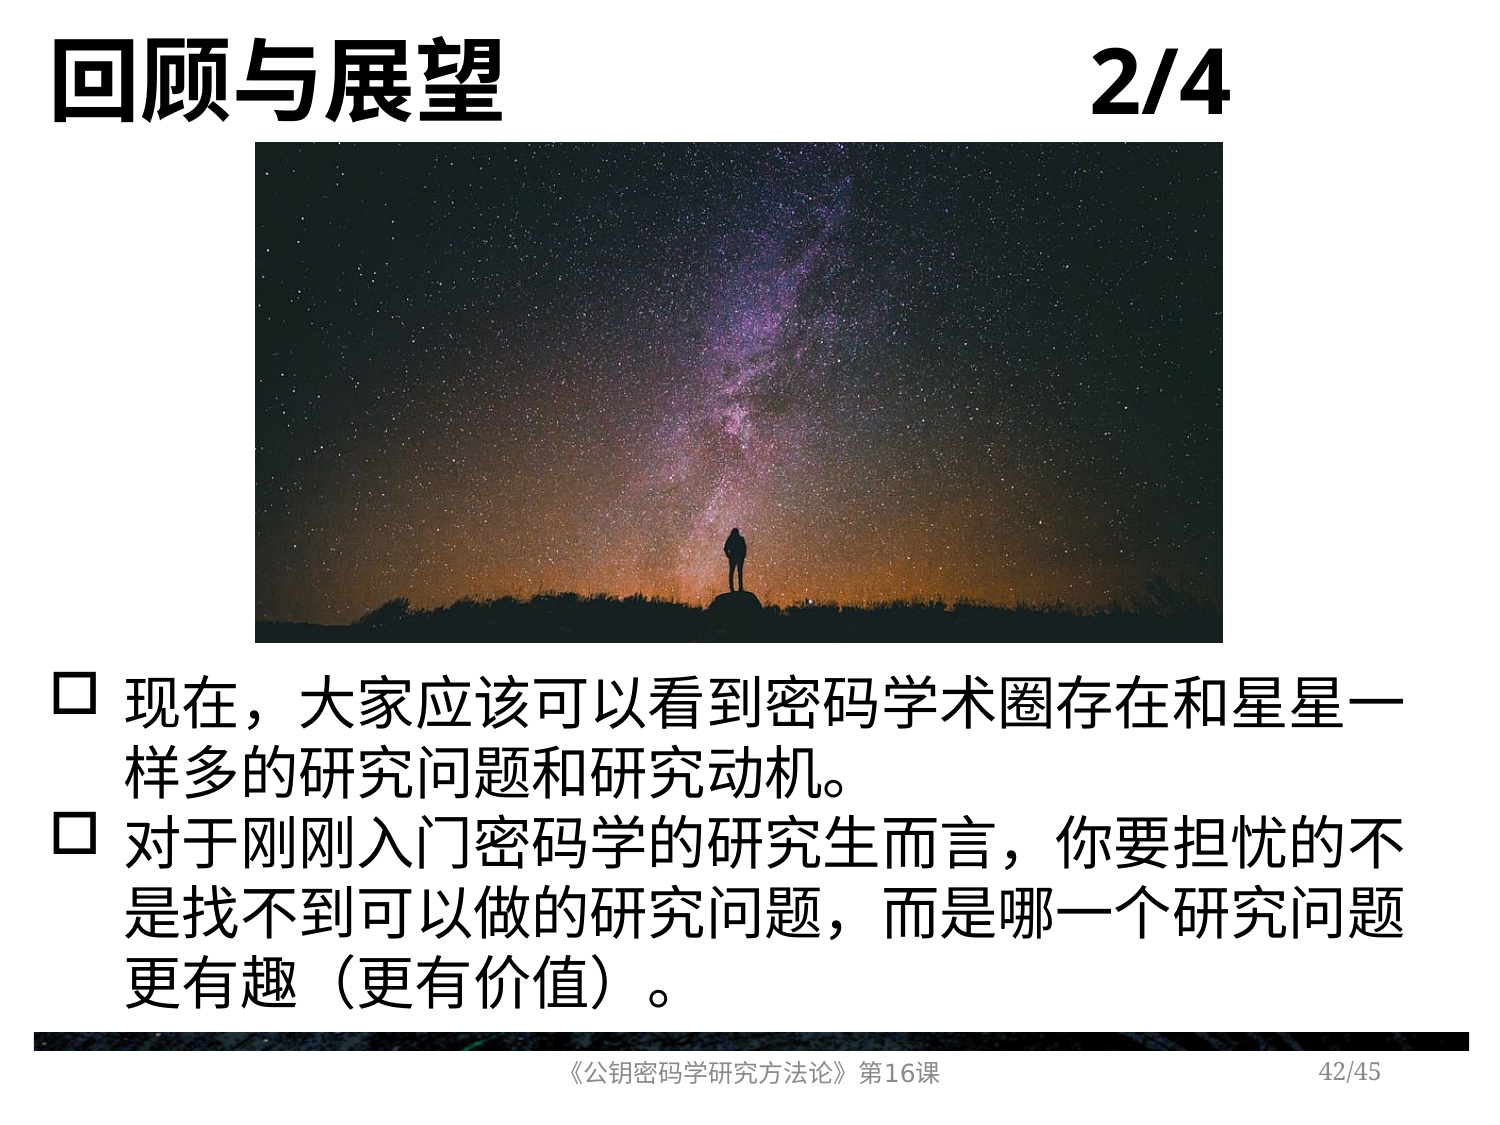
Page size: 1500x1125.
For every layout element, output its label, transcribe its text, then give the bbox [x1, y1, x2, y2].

slide_number /45 [1059, 1042, 1397, 1103]
picture [33, 1032, 1470, 1051]
title 回顾与展望 2/4 [33, 27, 1470, 166]
text_box 现在，大家应该可以看到密码学术圈存在和星星一样多的研究问题和研究动机。 对于刚刚入门密码学的研究生而言，你要担忧的不是找不到可以做的研究问题，而是哪一个研究问题更有趣（更有价值）。 [33, 658, 1444, 1024]
footer 《公钥密码学研究方法论》第16课 [496, 1042, 1004, 1103]
picture [254, 142, 1223, 643]
